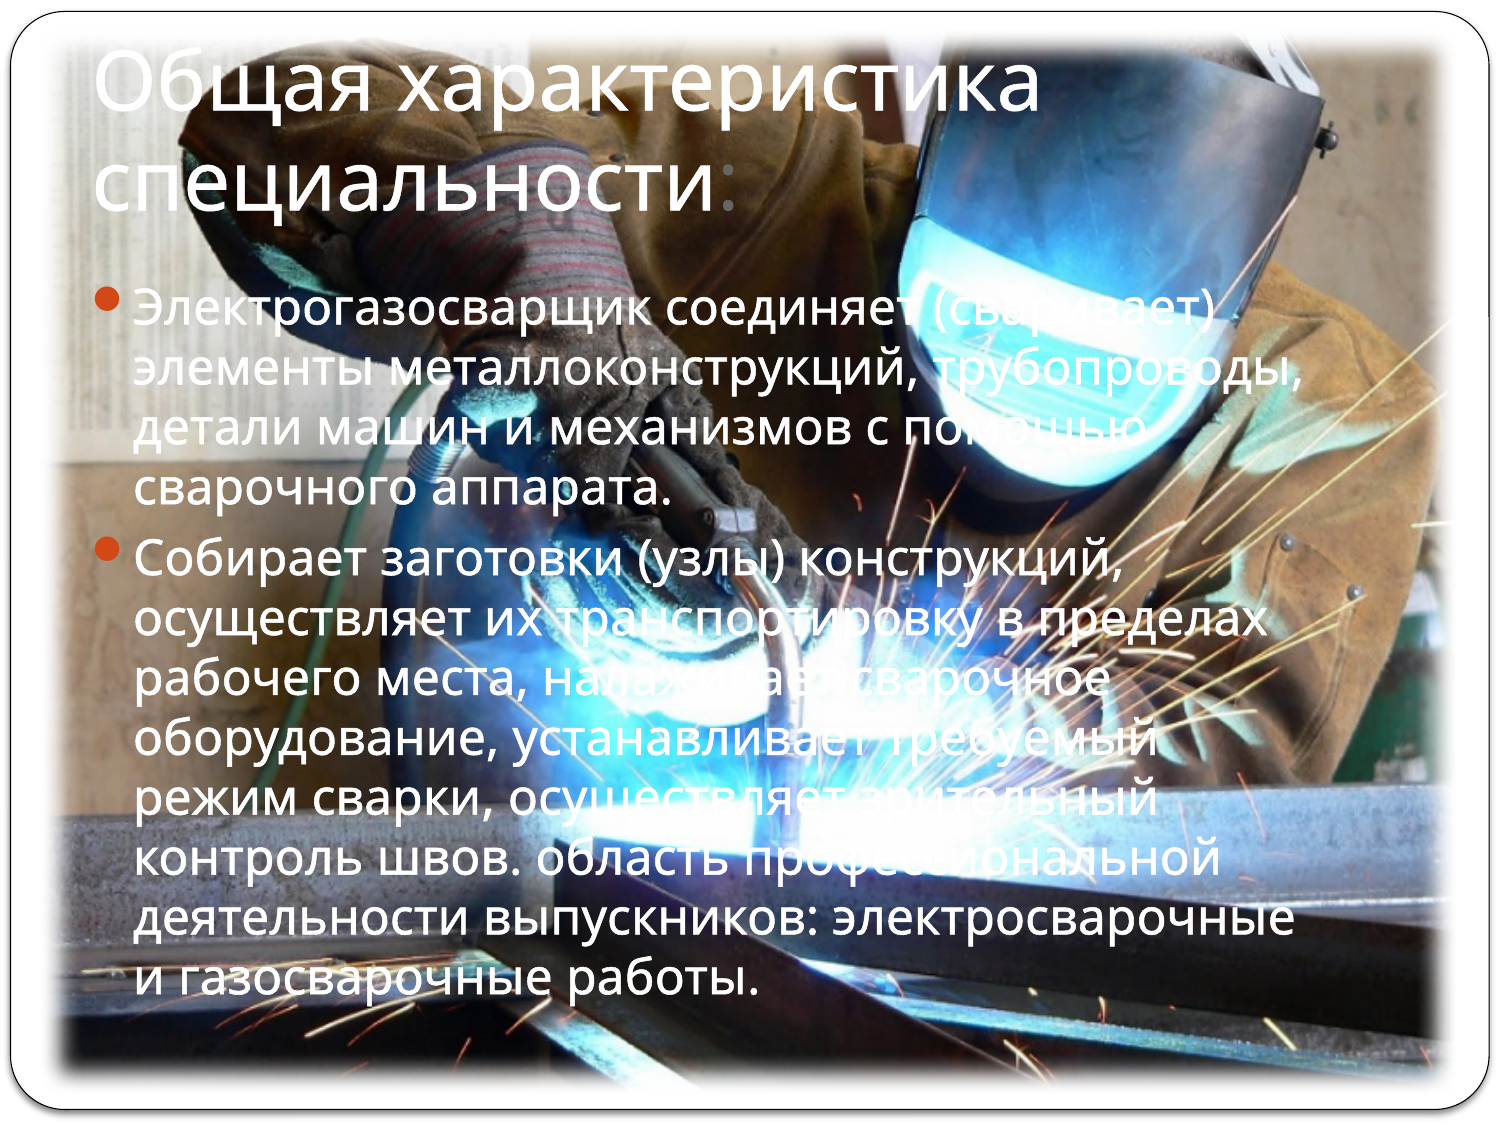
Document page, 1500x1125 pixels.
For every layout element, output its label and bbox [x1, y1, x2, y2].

picture [41, 30, 1459, 1095]
